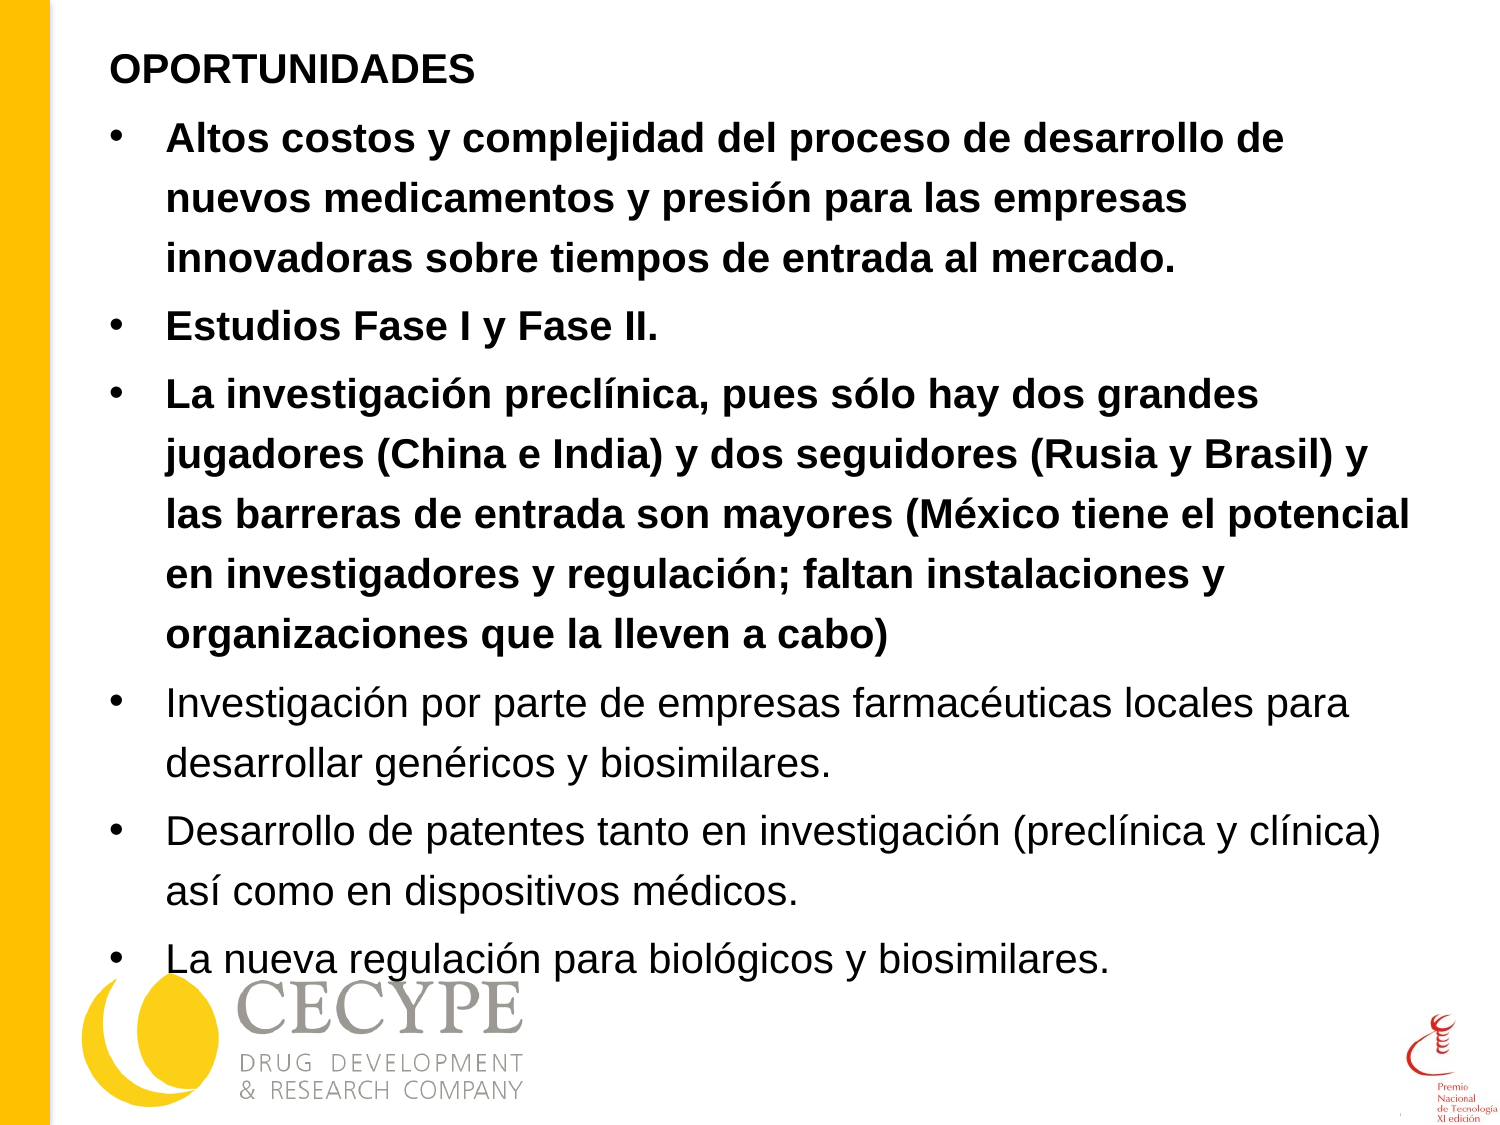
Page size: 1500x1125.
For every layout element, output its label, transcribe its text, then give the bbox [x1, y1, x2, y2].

picture [1400, 1004, 1500, 1125]
list OPORTUNIDADES Altos costos y complejidad del proceso de desarrollo de nuevos medicamentos y presión para las empresas innovadoras sobre tiempos de entrada al mercado. Estudios Fase I y Fase II. La investigación preclínica, pues sólo hay dos grandes jugadores (China e India) y dos seguidores (Rusia y Brasil) y las barreras de entrada son mayores (México tiene el potencial en investigadores y regulación; faltan instalaciones y organizaciones que la lleven a cabo) Investigación por parte de empresas farmacéuticas locales para desarrollar genéricos y biosimilares. Desarrollo de patentes tanto en investigación (preclínica y clínica) así como en dispositivos médicos. La nueva regulación para biológicos y biosimilares. [93, 24, 1445, 946]
picture [75, 970, 526, 1114]
